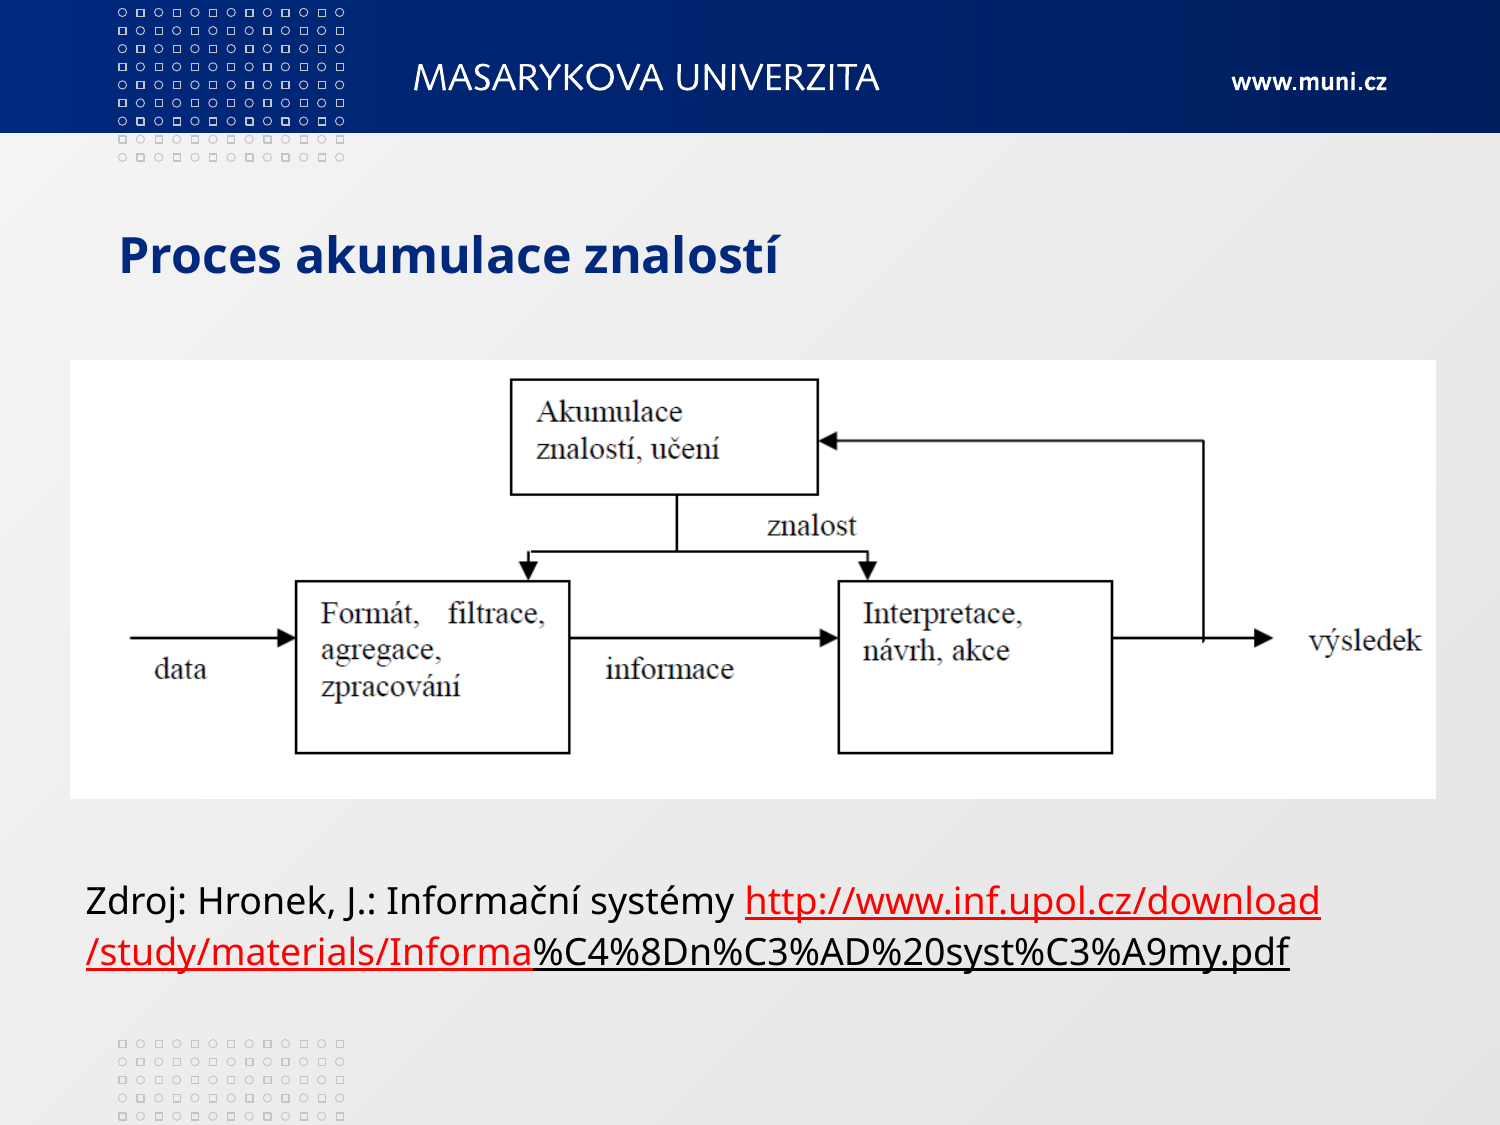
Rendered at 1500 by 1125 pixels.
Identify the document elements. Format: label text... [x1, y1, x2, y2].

picture [70, 360, 1436, 799]
text_box Zdroj: Hronek, J.: Informační systémy http://www.inf.upol.cz/download/study/materials/Informa%C4%8Dn%C3%AD%20syst%C3%A9my.pdf [70, 869, 1412, 987]
title Proces akumulace znalostí [117, 184, 1403, 292]
